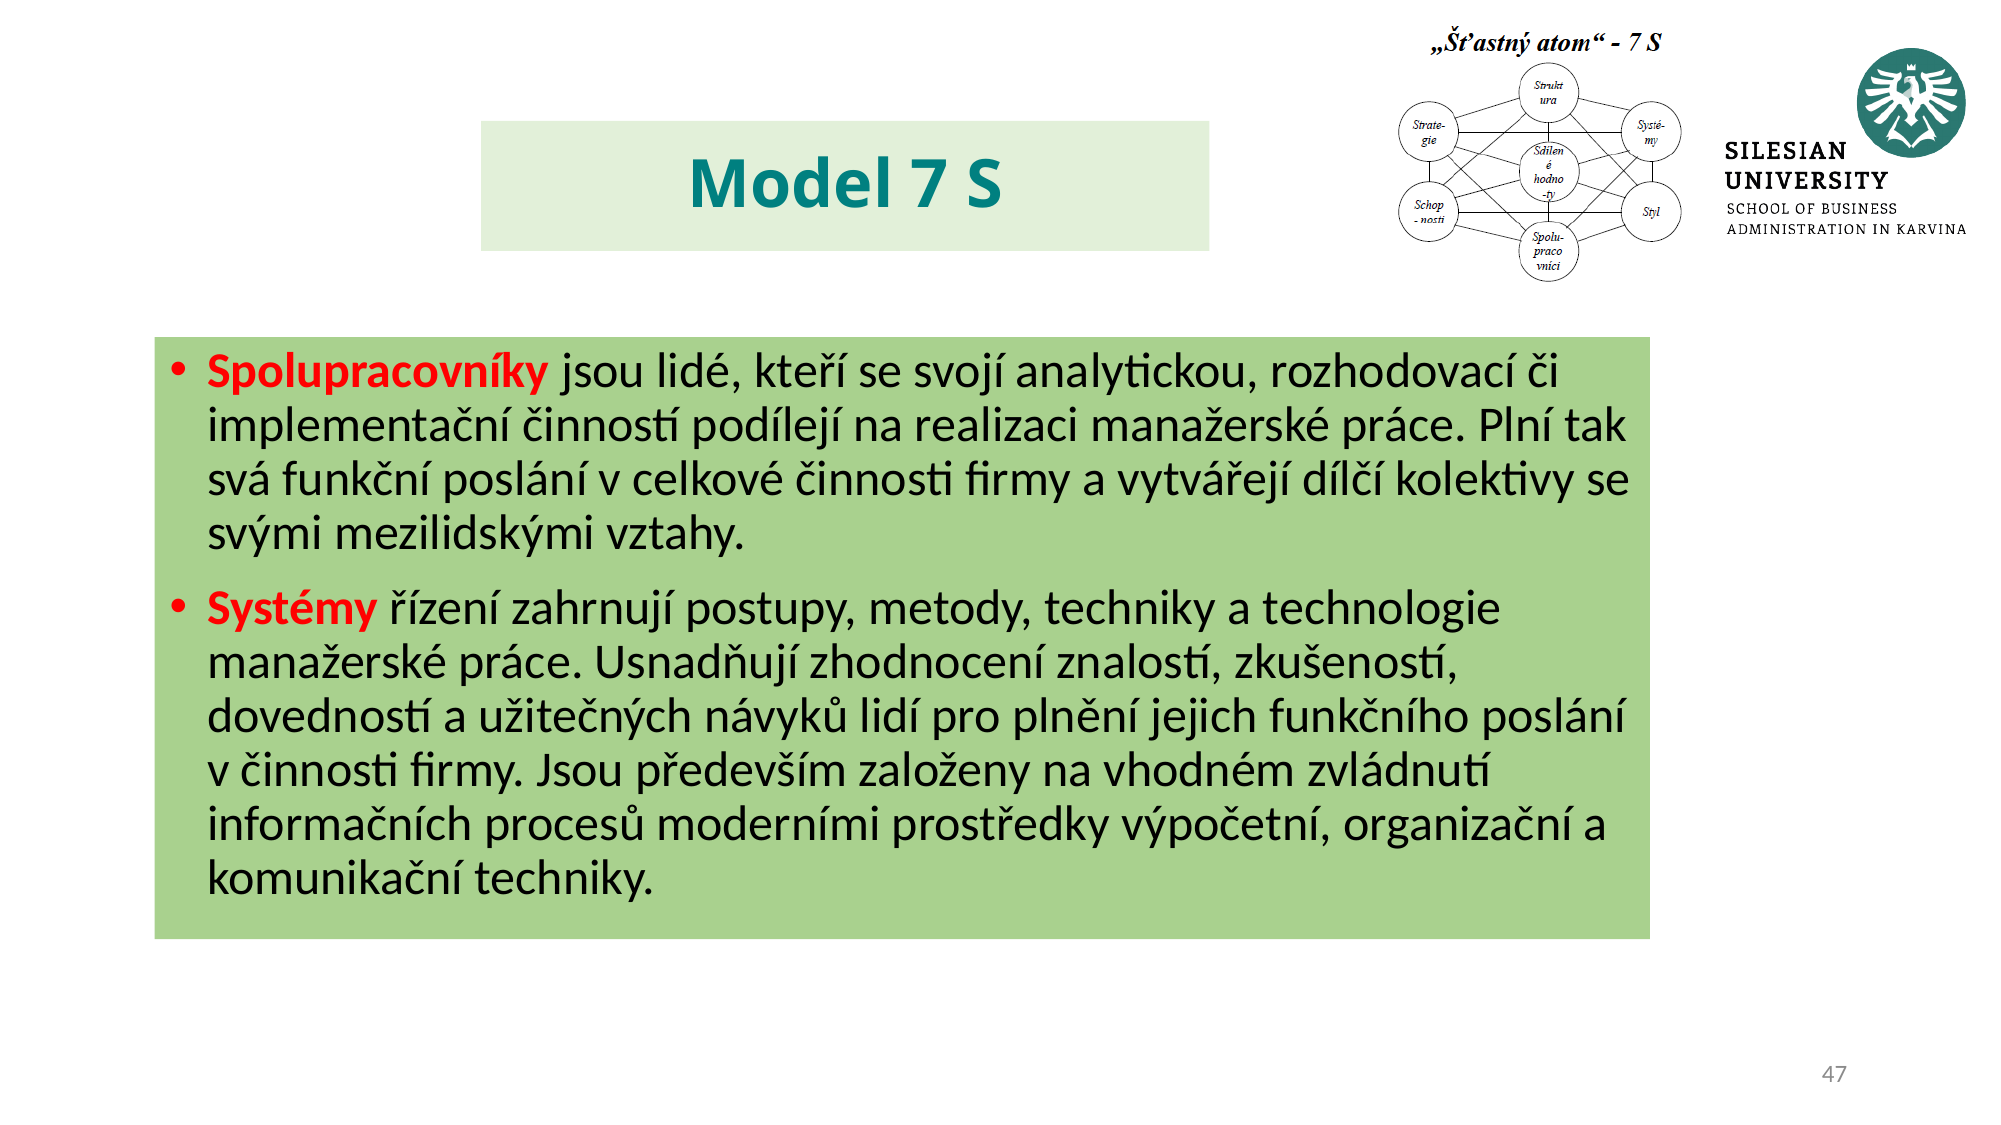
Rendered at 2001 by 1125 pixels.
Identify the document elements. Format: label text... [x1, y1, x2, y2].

list Spolupracovníky jsou lidé, kteří se svojí analytickou, rozhodovací či implementační činností podílejí na realizaci manažerské práce. Plní tak svá funkční poslání v celkové činnosti firmy a vytvářejí dílčí kolektivy se svými mezilidskými vztahy. Systémy řízení zahrnují postupy, metody, techniky a technologie manažerské práce. Usnadňují zhodnocení znalostí, zkušeností, dovedností a užitečných návyků lidí pro plnění jejich funkčního poslání v činnosti firmy. Jsou především založeny na vhodném zvládnutí informačních procesů moderními prostředky výpočetní, organizační a komunikační techniky. [154, 337, 1650, 940]
picture [1725, 48, 1966, 234]
picture [1386, 18, 1722, 291]
title Model 7 S [481, 120, 1210, 251]
slide_number 47 [1412, 1042, 1863, 1103]
